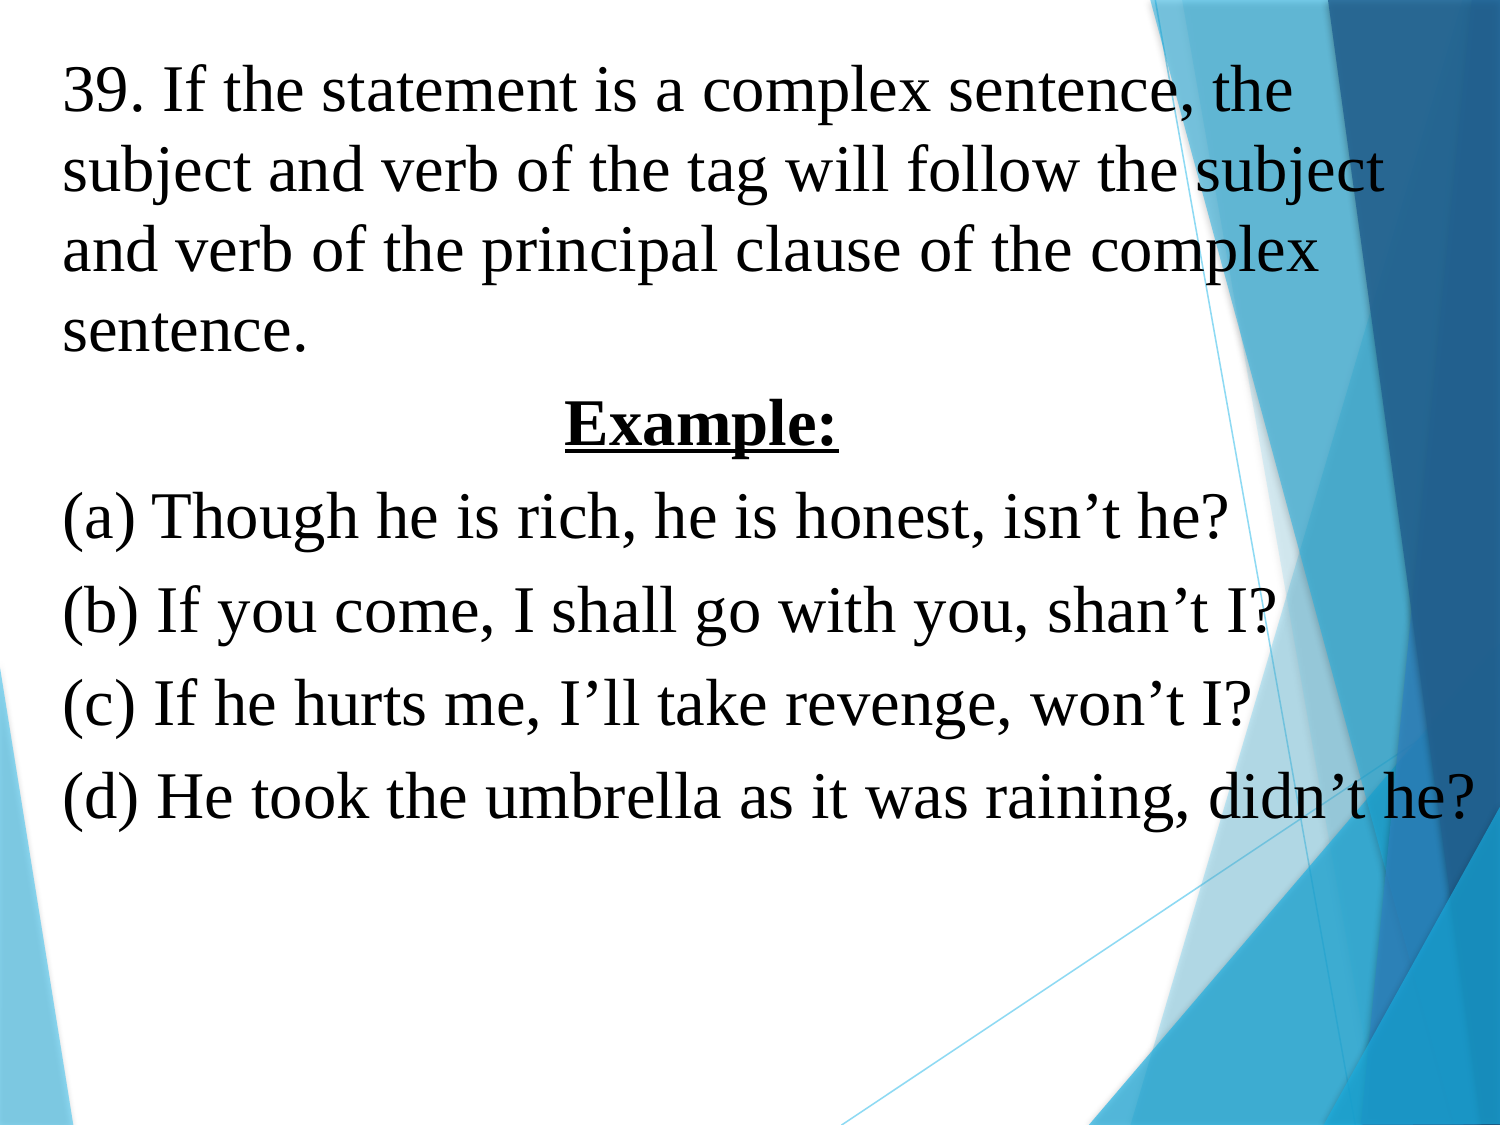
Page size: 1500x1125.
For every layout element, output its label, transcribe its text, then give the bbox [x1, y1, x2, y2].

text_box 39. If the statement is a complex sentence, the subject and verb of the tag will follow the subject and verb of the principal clause of the complex sentence. Example: (a) Though he is rich, he is honest, isn’t he? (b) If you come, I shall go with you, shan’t I? (c) If he hurts me, I’ll take revenge, won’t I? (d) He took the umbrella as it was raining, didn’t he? [47, 37, 1500, 1113]
